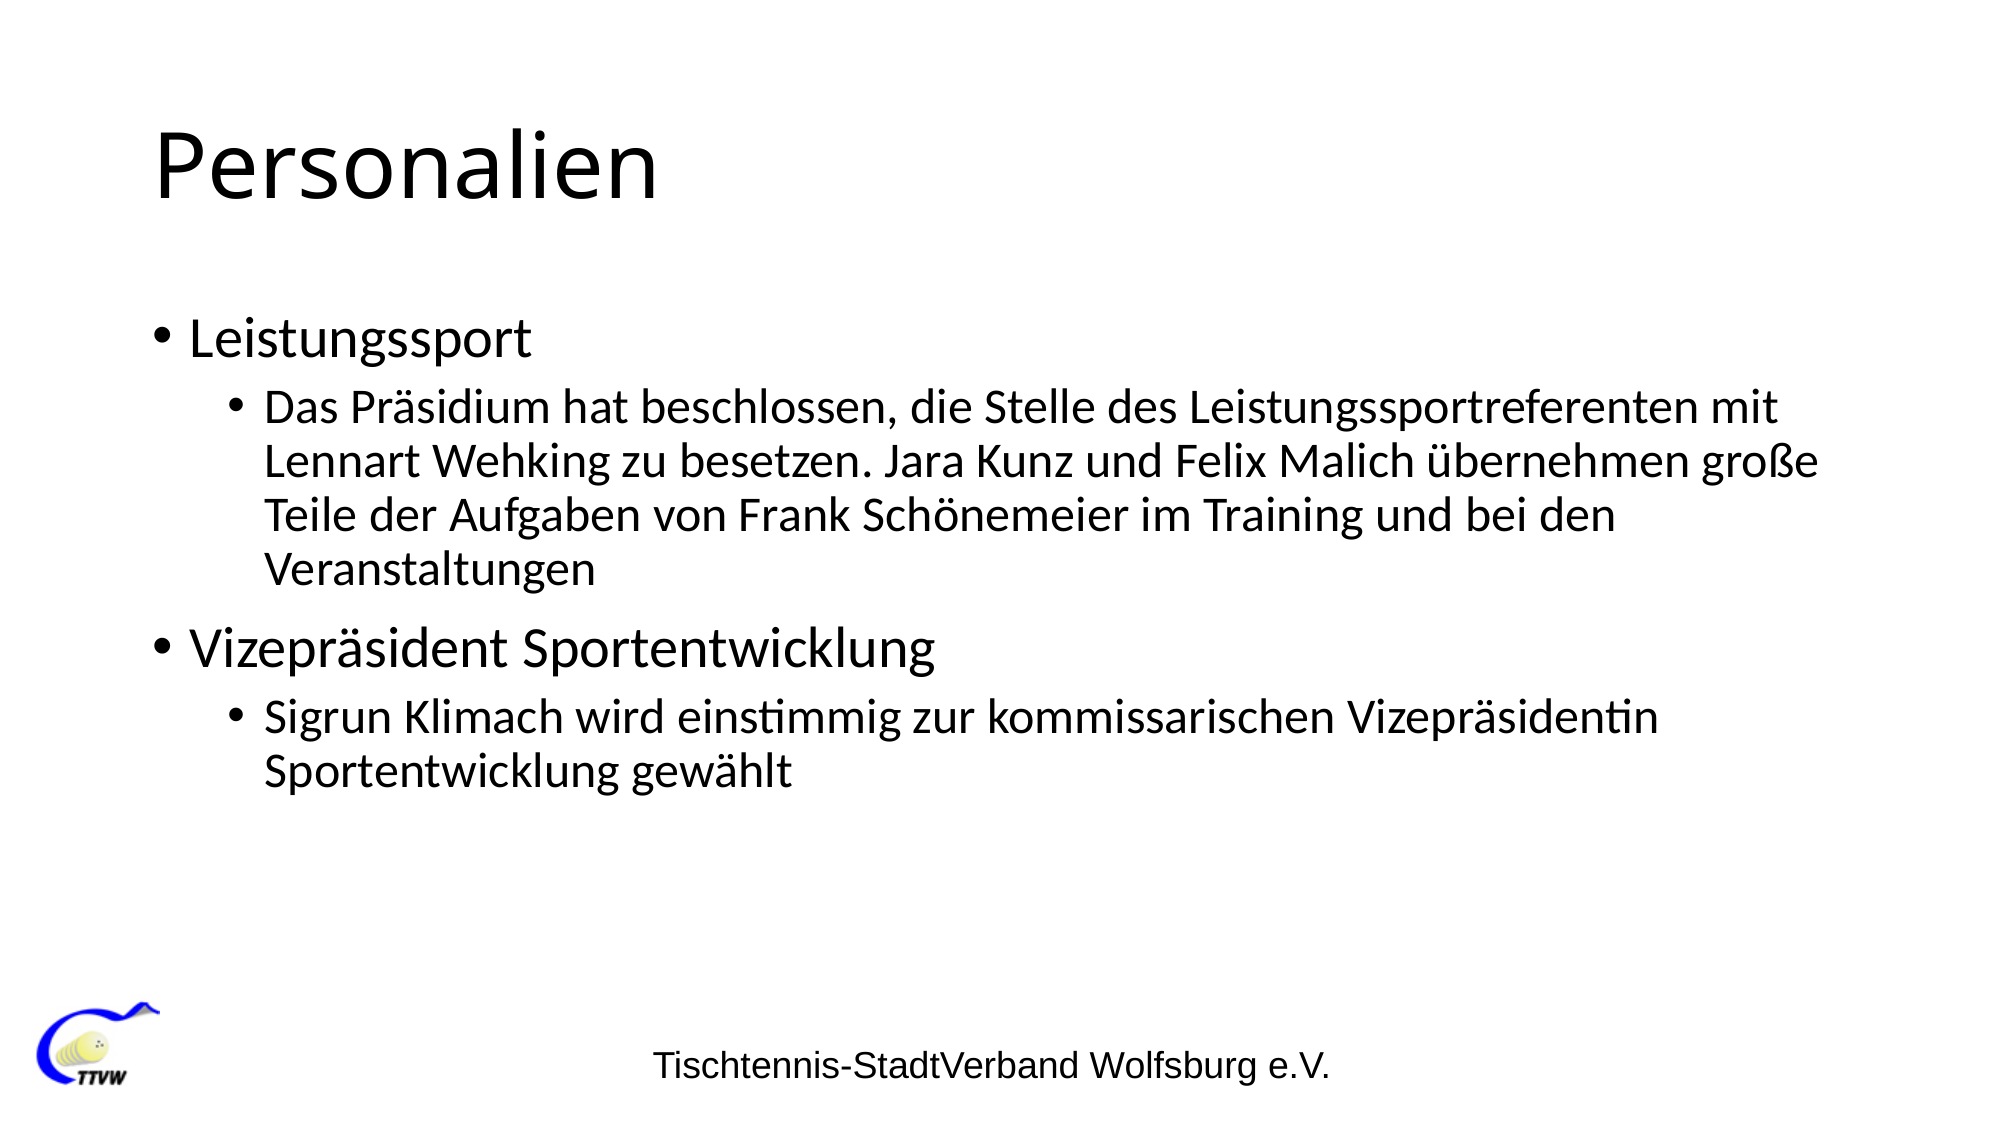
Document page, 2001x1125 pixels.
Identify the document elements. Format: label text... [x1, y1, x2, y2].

list Leistungssport Das Präsidium hat beschlossen, die Stelle des Leistungssportreferenten mit Lennart Wehking zu besetzen. Jara Kunz und Felix Malich übernehmen große Teile der Aufgaben von Frank Schönemeier im Training und bei den Veranstaltungen Vizepräsident Sportentwicklung Sigrun Klimach wird einstimmig zur kommissarischen Vizepräsidentin Sportentwicklung gewählt [137, 299, 1863, 1014]
title Personalien [137, 59, 1863, 278]
picture [8, 984, 160, 1088]
